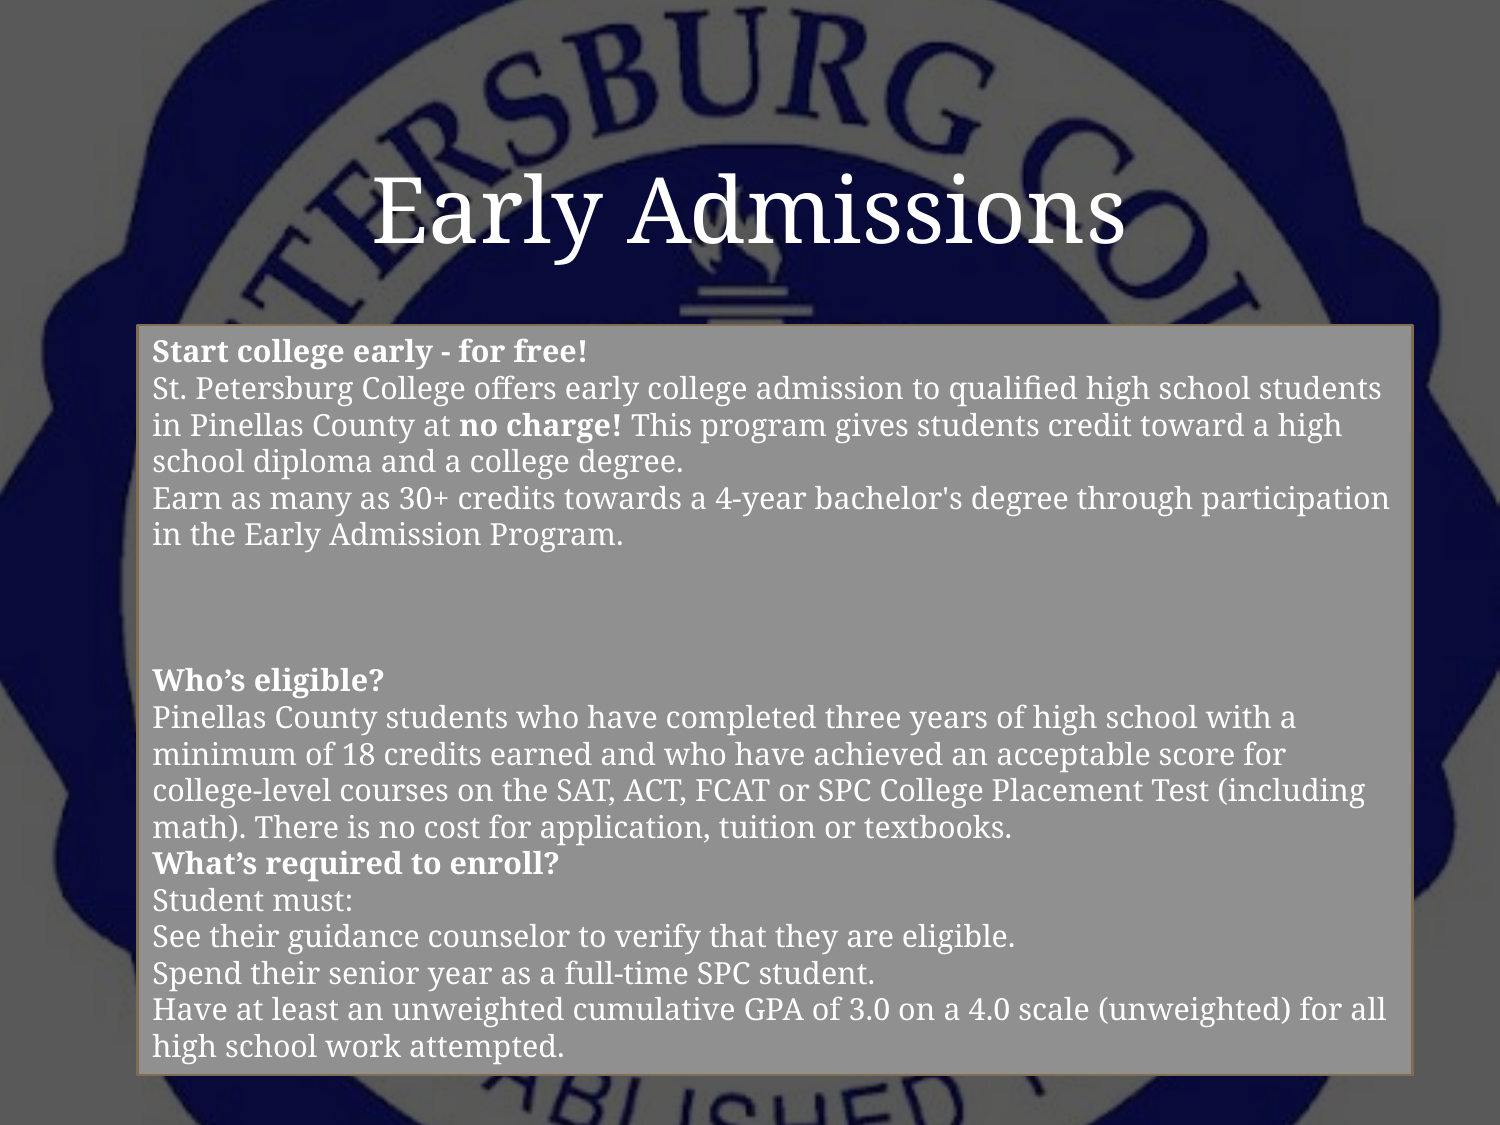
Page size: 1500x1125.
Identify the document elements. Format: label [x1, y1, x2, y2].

list [0, 0, 1500, 1125]
